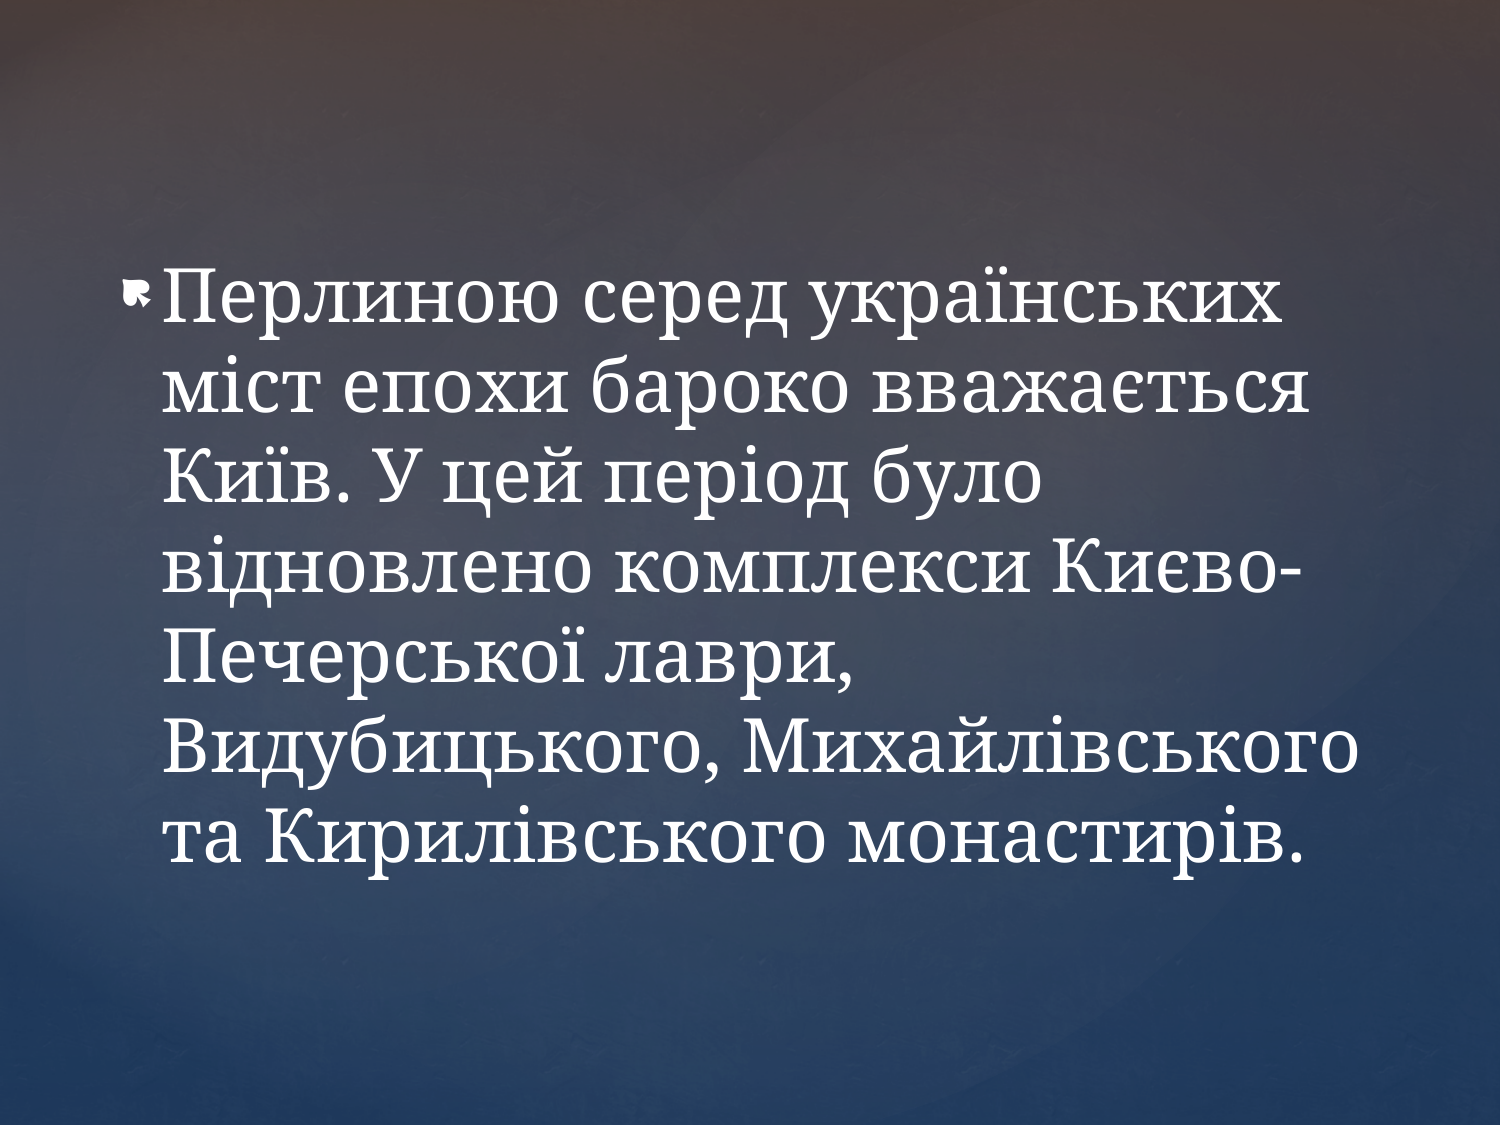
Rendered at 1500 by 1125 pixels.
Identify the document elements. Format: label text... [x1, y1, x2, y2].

list Перлиною серед українських міст епохи бароко вважається Київ. У цей період було відновлено комплекси Києво-Печерської лаври, Видубицького, Михайлівського та Кирилівського монастирів. [101, 160, 1399, 965]
